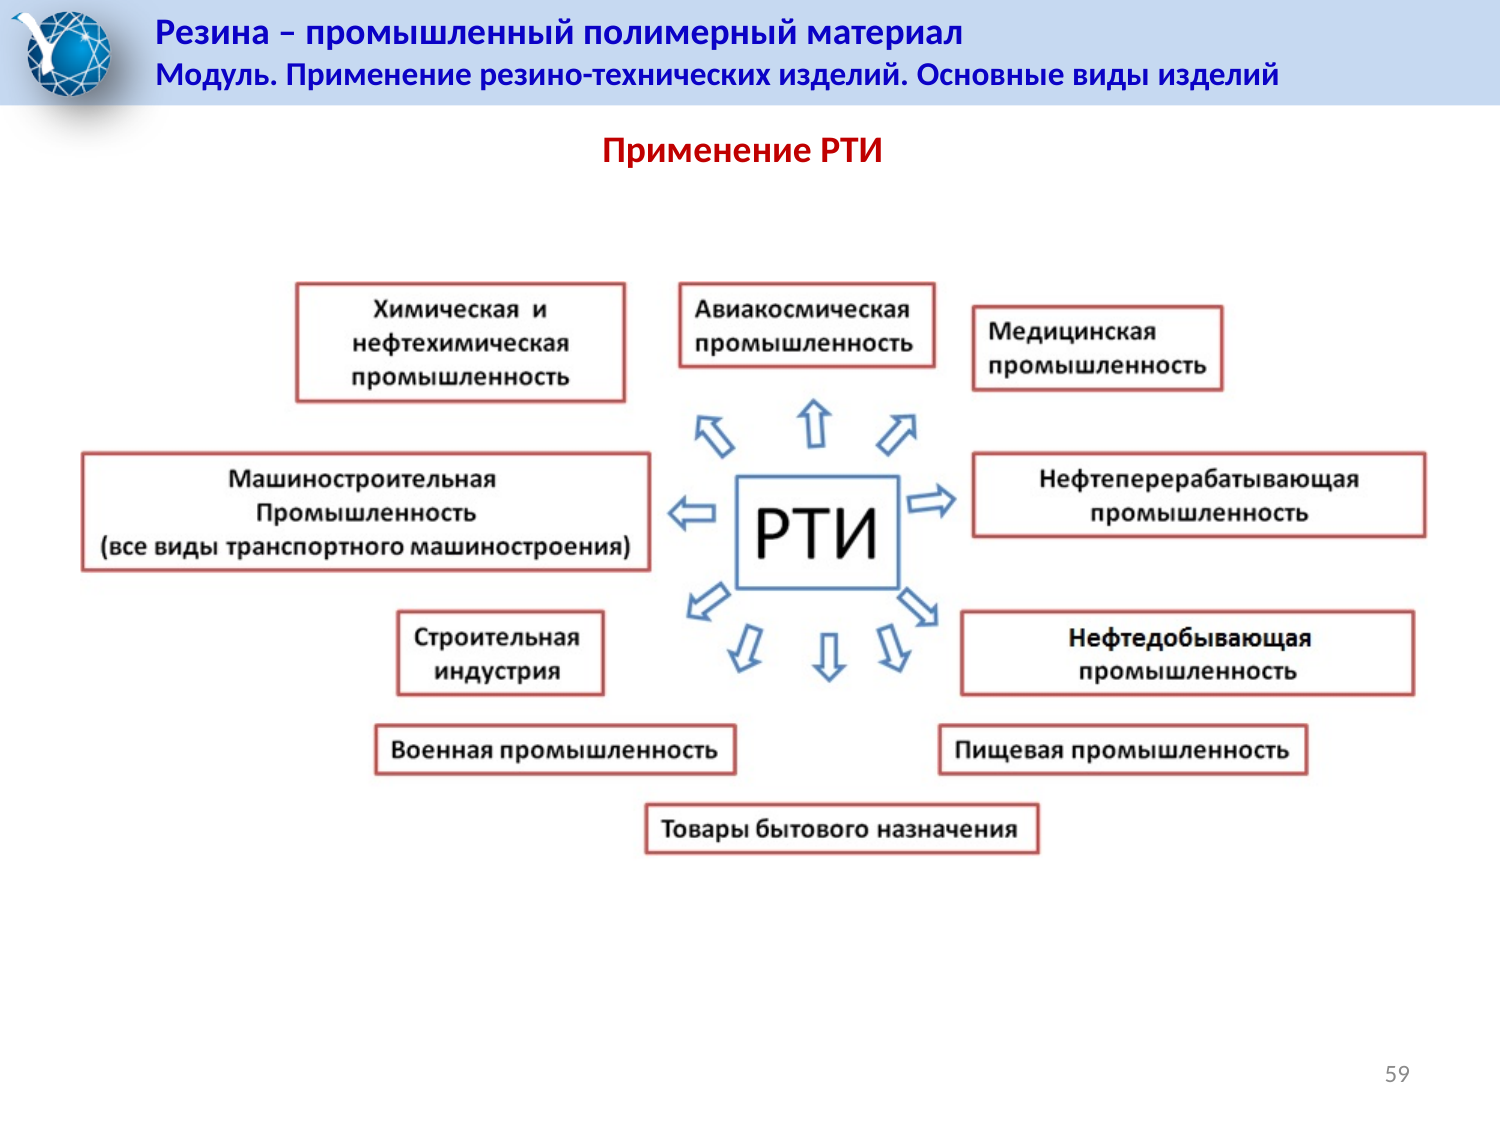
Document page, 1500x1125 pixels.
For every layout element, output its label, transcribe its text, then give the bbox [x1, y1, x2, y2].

slide_number 59 [1074, 1042, 1425, 1103]
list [80, 281, 1431, 872]
text_box Применение РТИ [587, 117, 899, 177]
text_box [0, 0, 1500, 106]
